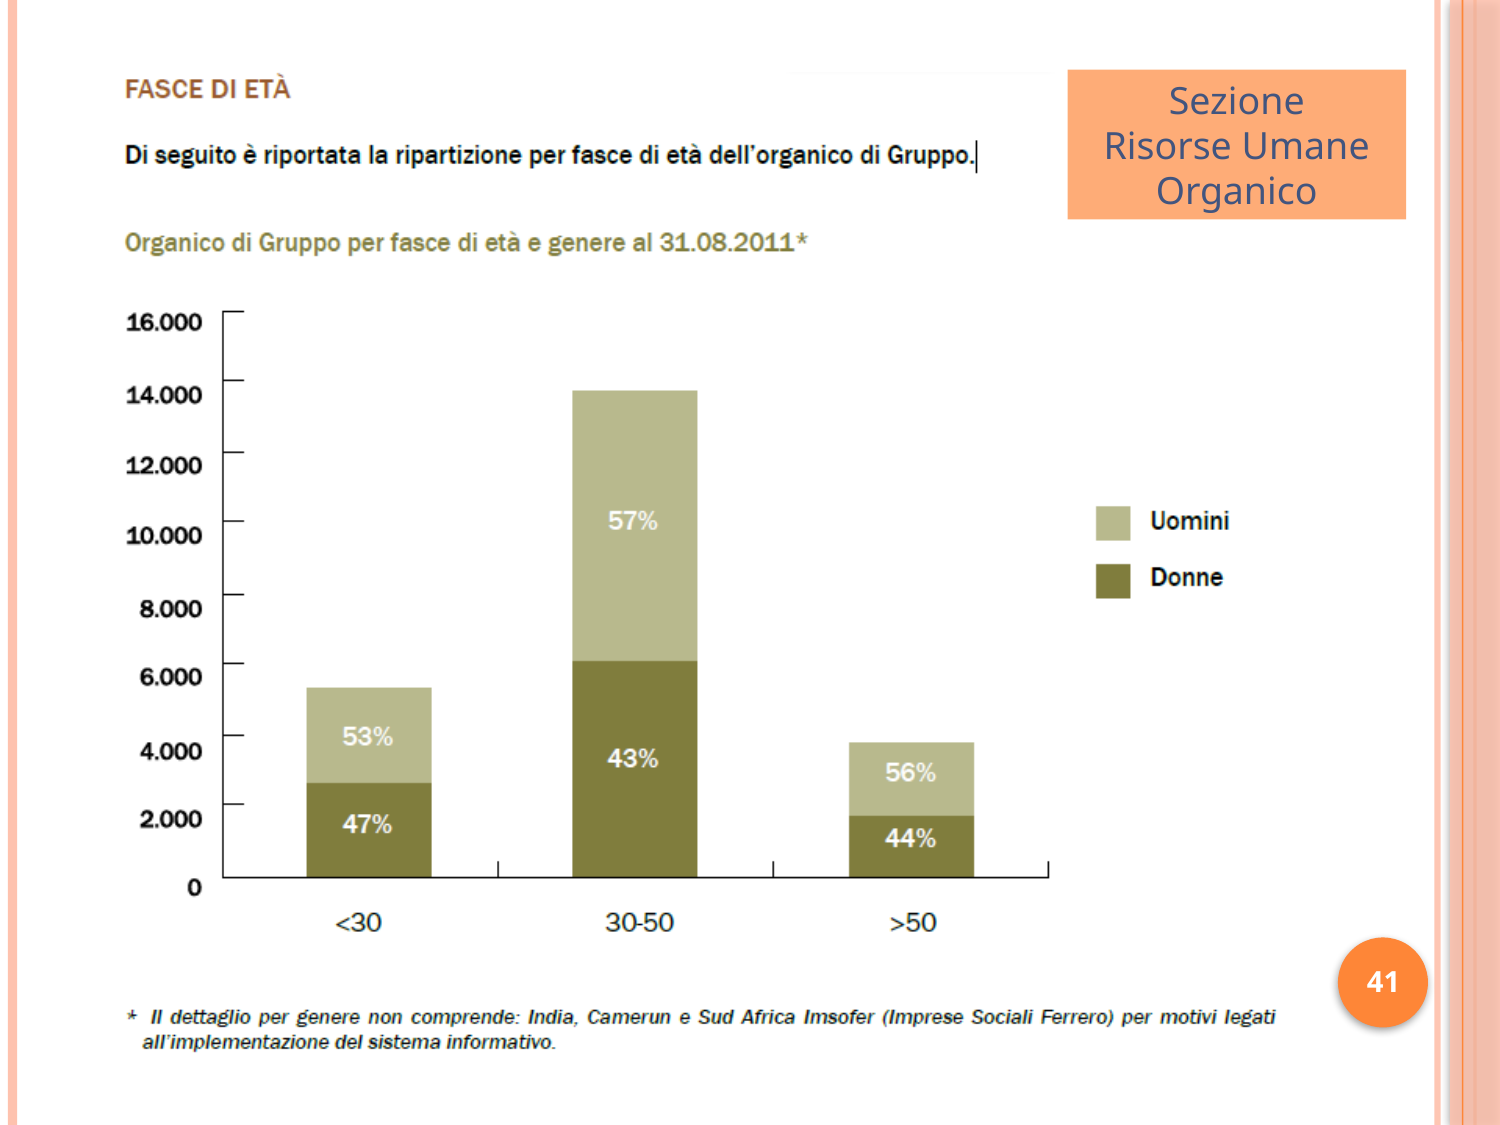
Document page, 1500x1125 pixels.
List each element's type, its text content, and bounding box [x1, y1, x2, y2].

slide_number 41 [1333, 940, 1434, 1027]
text_box Sezione Risorse Umane Organico [1291, 69, 1407, 220]
picture [73, 71, 1293, 1061]
